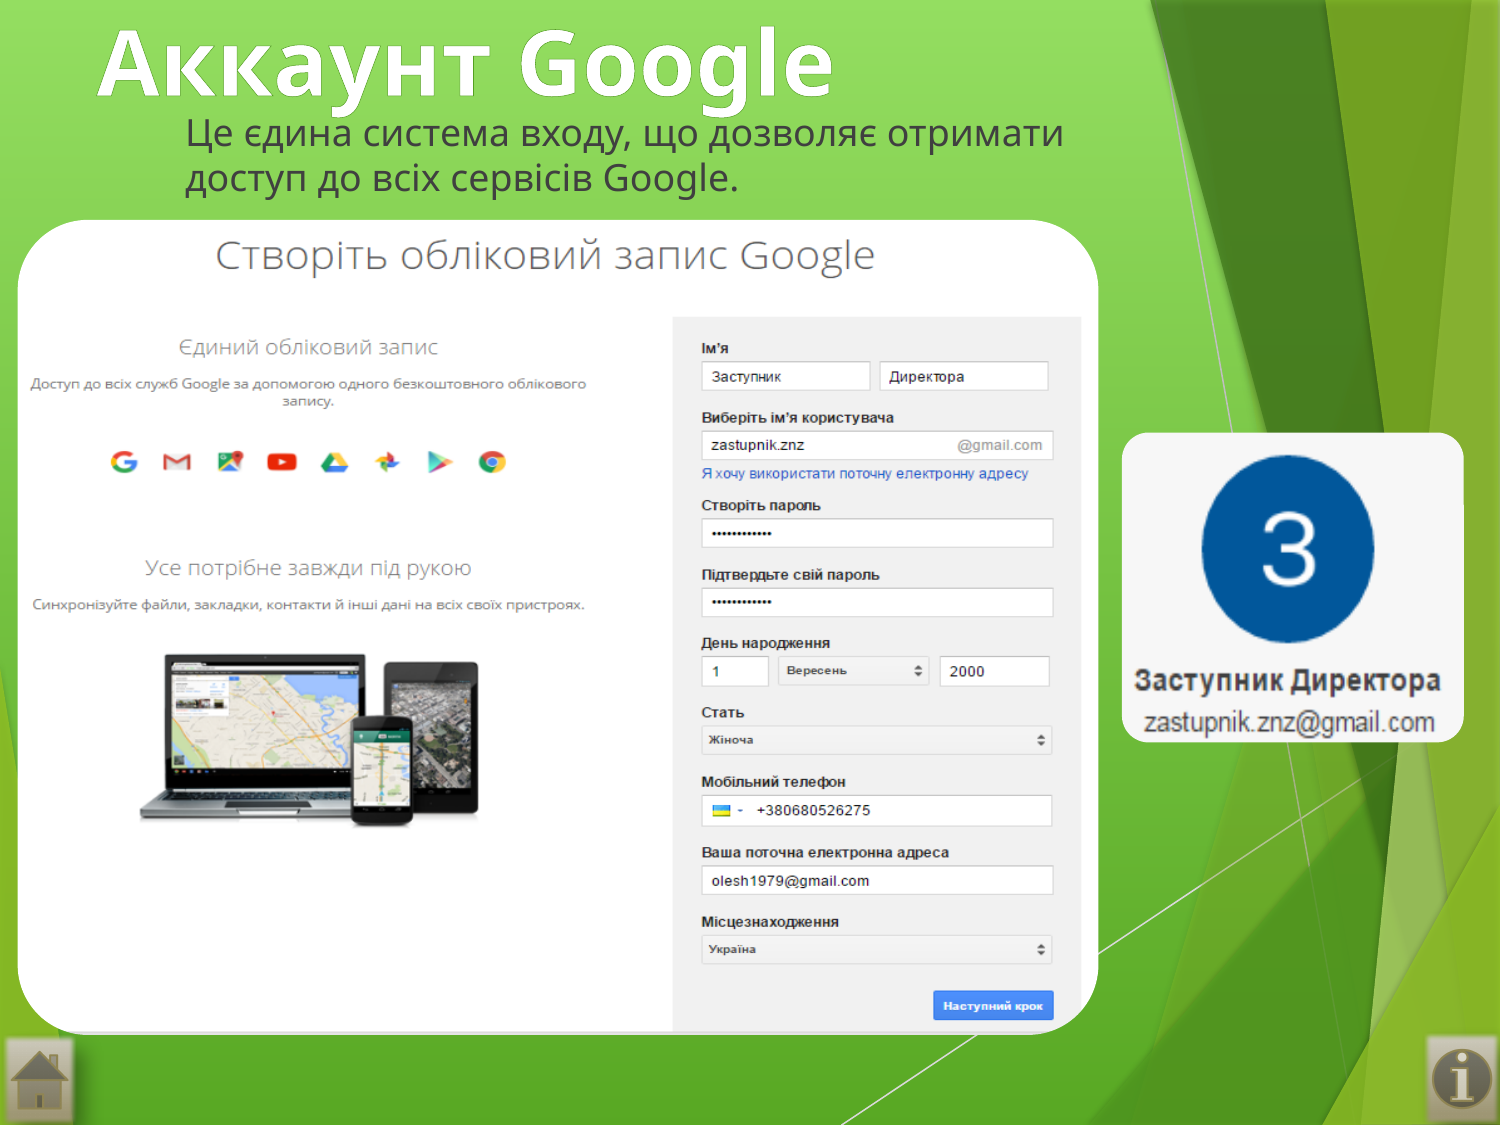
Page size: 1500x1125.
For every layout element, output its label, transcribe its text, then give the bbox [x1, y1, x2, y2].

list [17, 219, 1099, 1036]
title Аккаунт Google [81, 0, 1432, 126]
text_box [1431, 1040, 1493, 1118]
picture [1121, 431, 1465, 743]
list Це єдина система входу, що дозволяє отримати доступ до всіх сервісів Google. [147, 101, 1099, 219]
text_box [10, 1043, 69, 1118]
